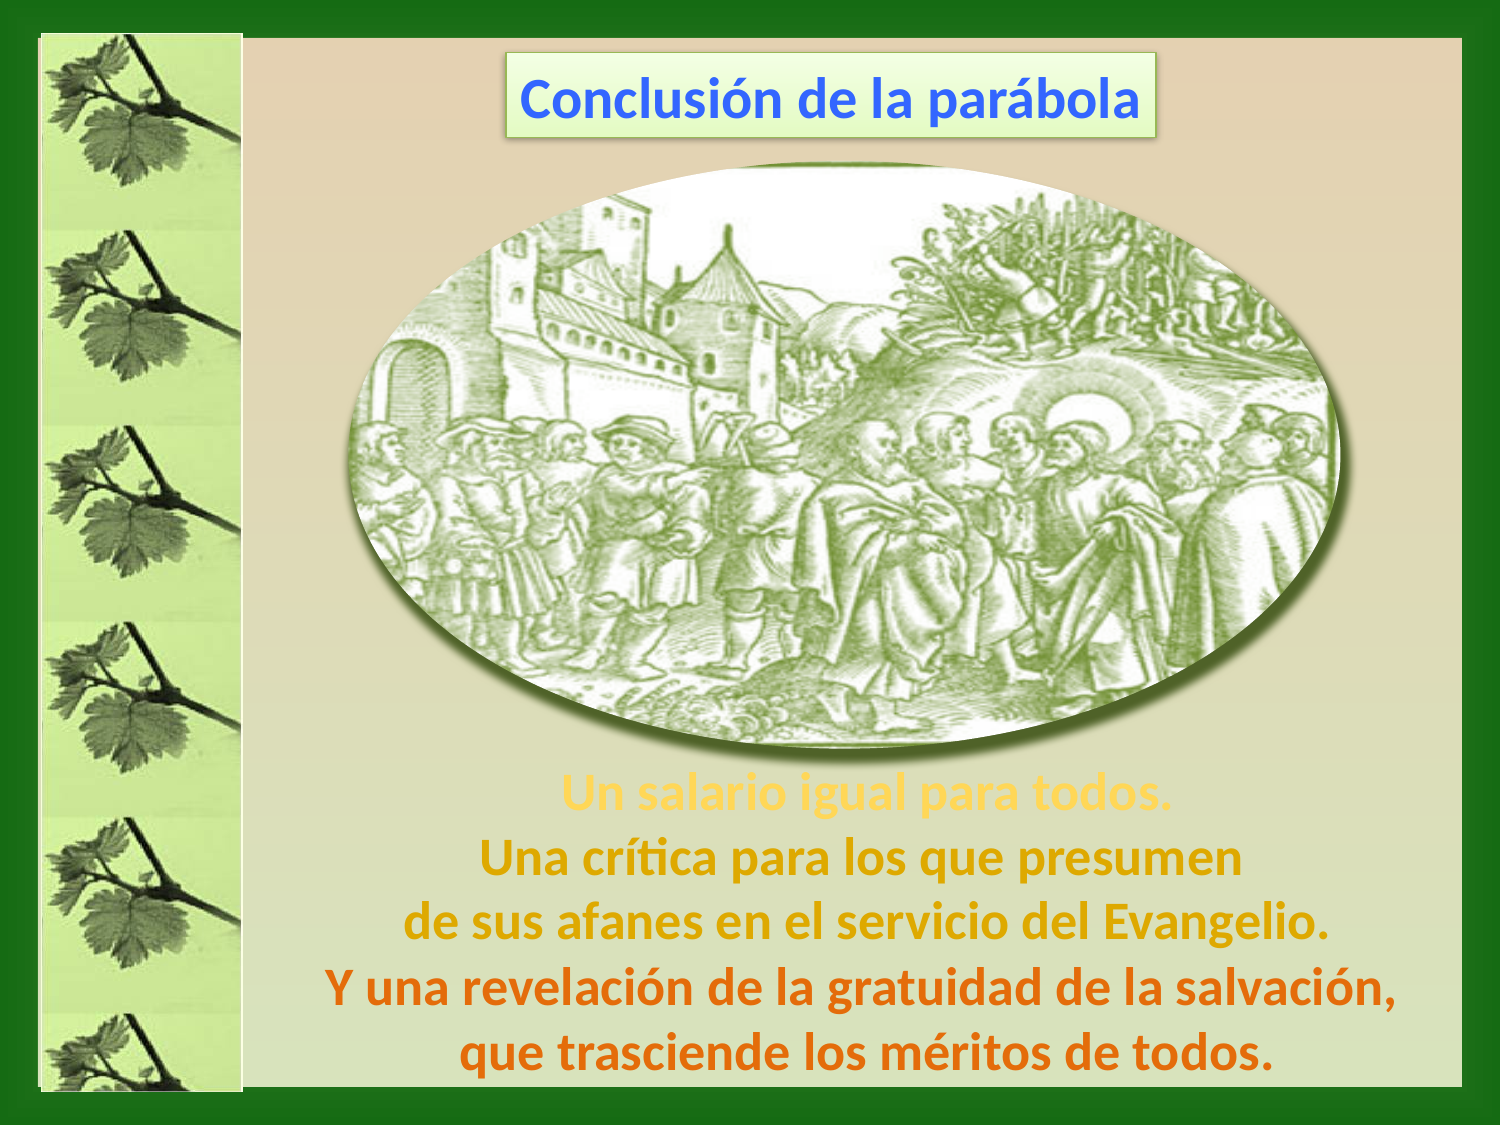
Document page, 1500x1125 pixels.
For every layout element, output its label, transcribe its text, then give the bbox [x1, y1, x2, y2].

text_box Un salario igual para todos. Una crítica para los que presumen de sus afanes en el servicio del Evangelio. Y una revelación de la gratuidad de la salvación, que trasciende los méritos de todos. [289, 748, 1447, 1089]
text_box [0, 0, 1500, 1125]
text_box Conclusión de la parábola [505, 52, 1157, 138]
text_box [346, 158, 1343, 751]
picture [40, 32, 243, 1093]
